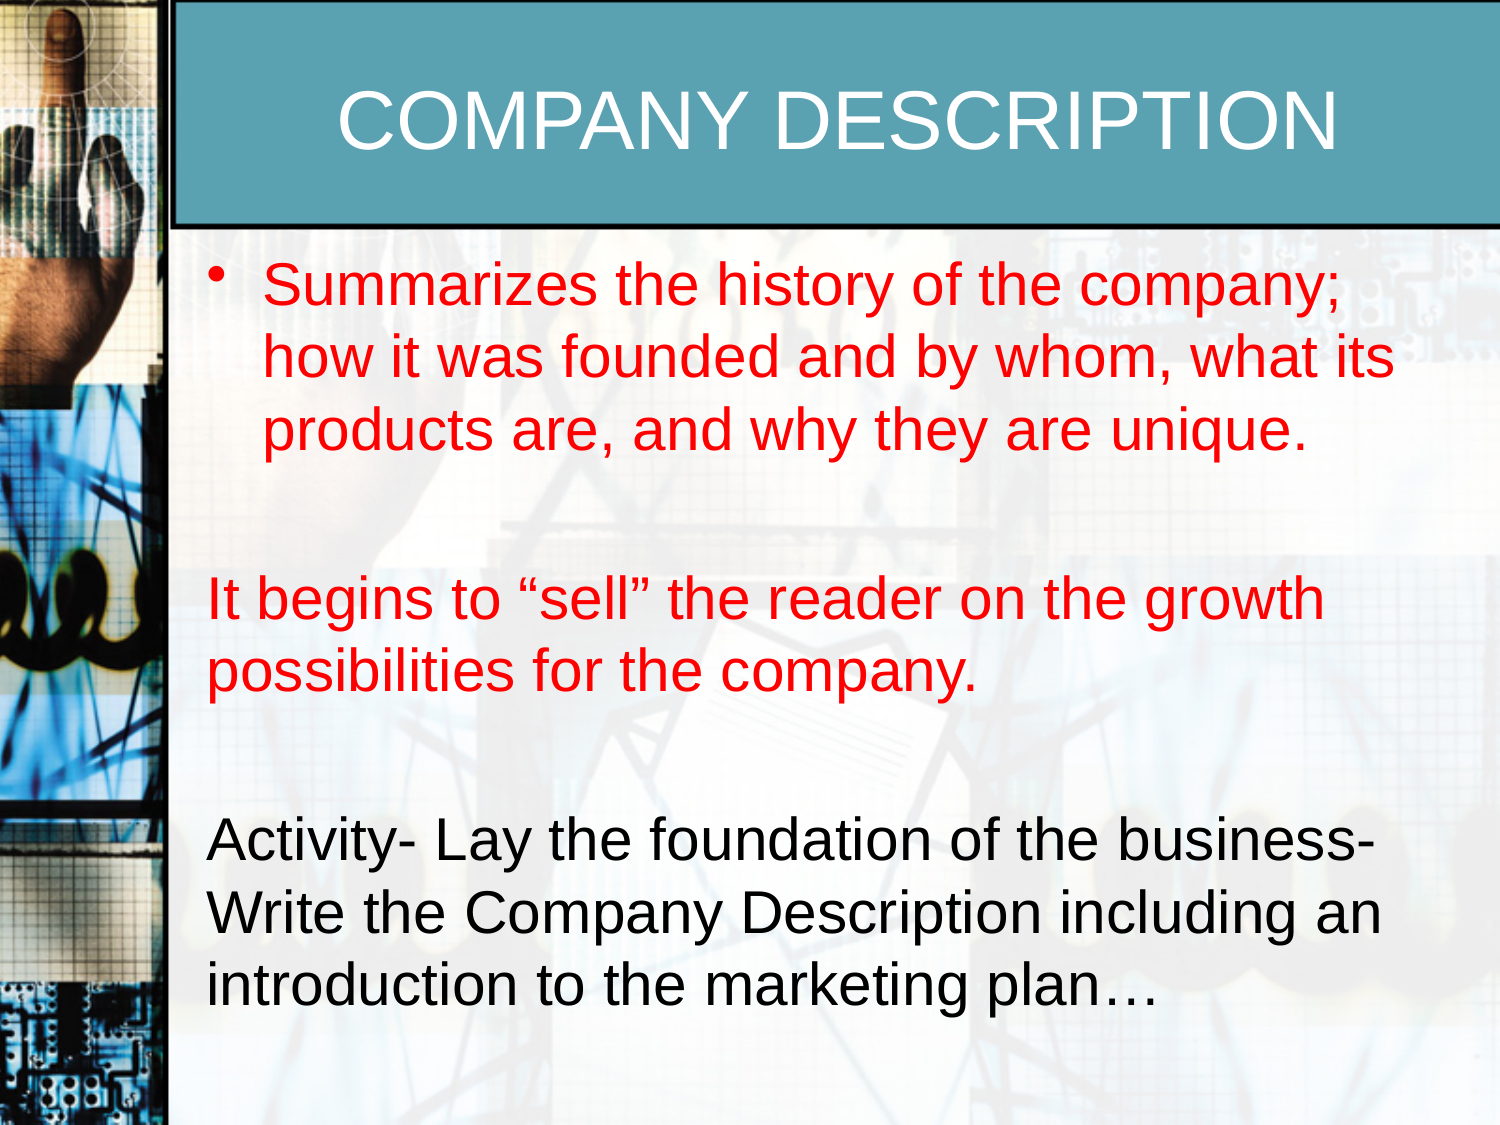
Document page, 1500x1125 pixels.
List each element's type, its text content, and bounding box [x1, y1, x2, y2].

list Summarizes the history of the company; how it was founded and by whom, what its products are, and why they are unique. It begins to “sell” the reader on the growth possibilities for the company. Activity- Lay the foundation of the business- Write the Company Description including an introduction to the marketing plan… [191, 236, 1476, 1125]
title COMPANY DESCRIPTION [202, 22, 1476, 211]
picture [0, 0, 1500, 1125]
